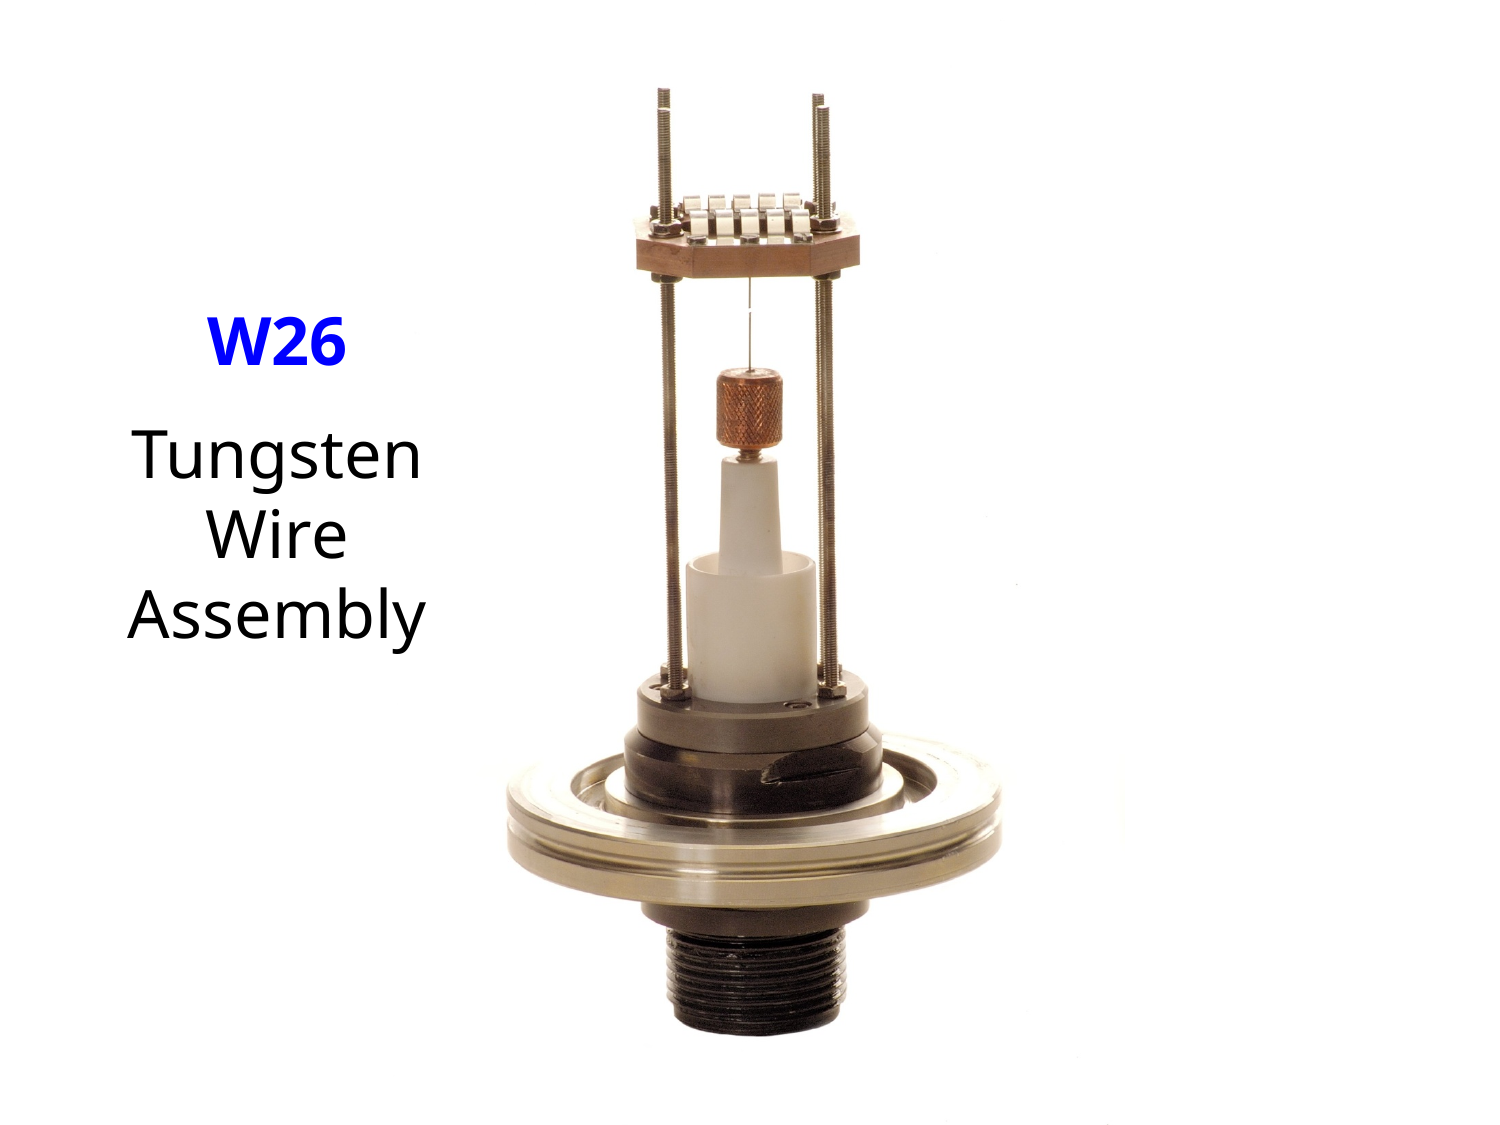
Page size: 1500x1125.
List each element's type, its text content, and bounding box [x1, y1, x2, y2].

picture [375, 0, 1125, 1125]
text_box W26 Tungsten Wire Assembly [76, 290, 370, 659]
